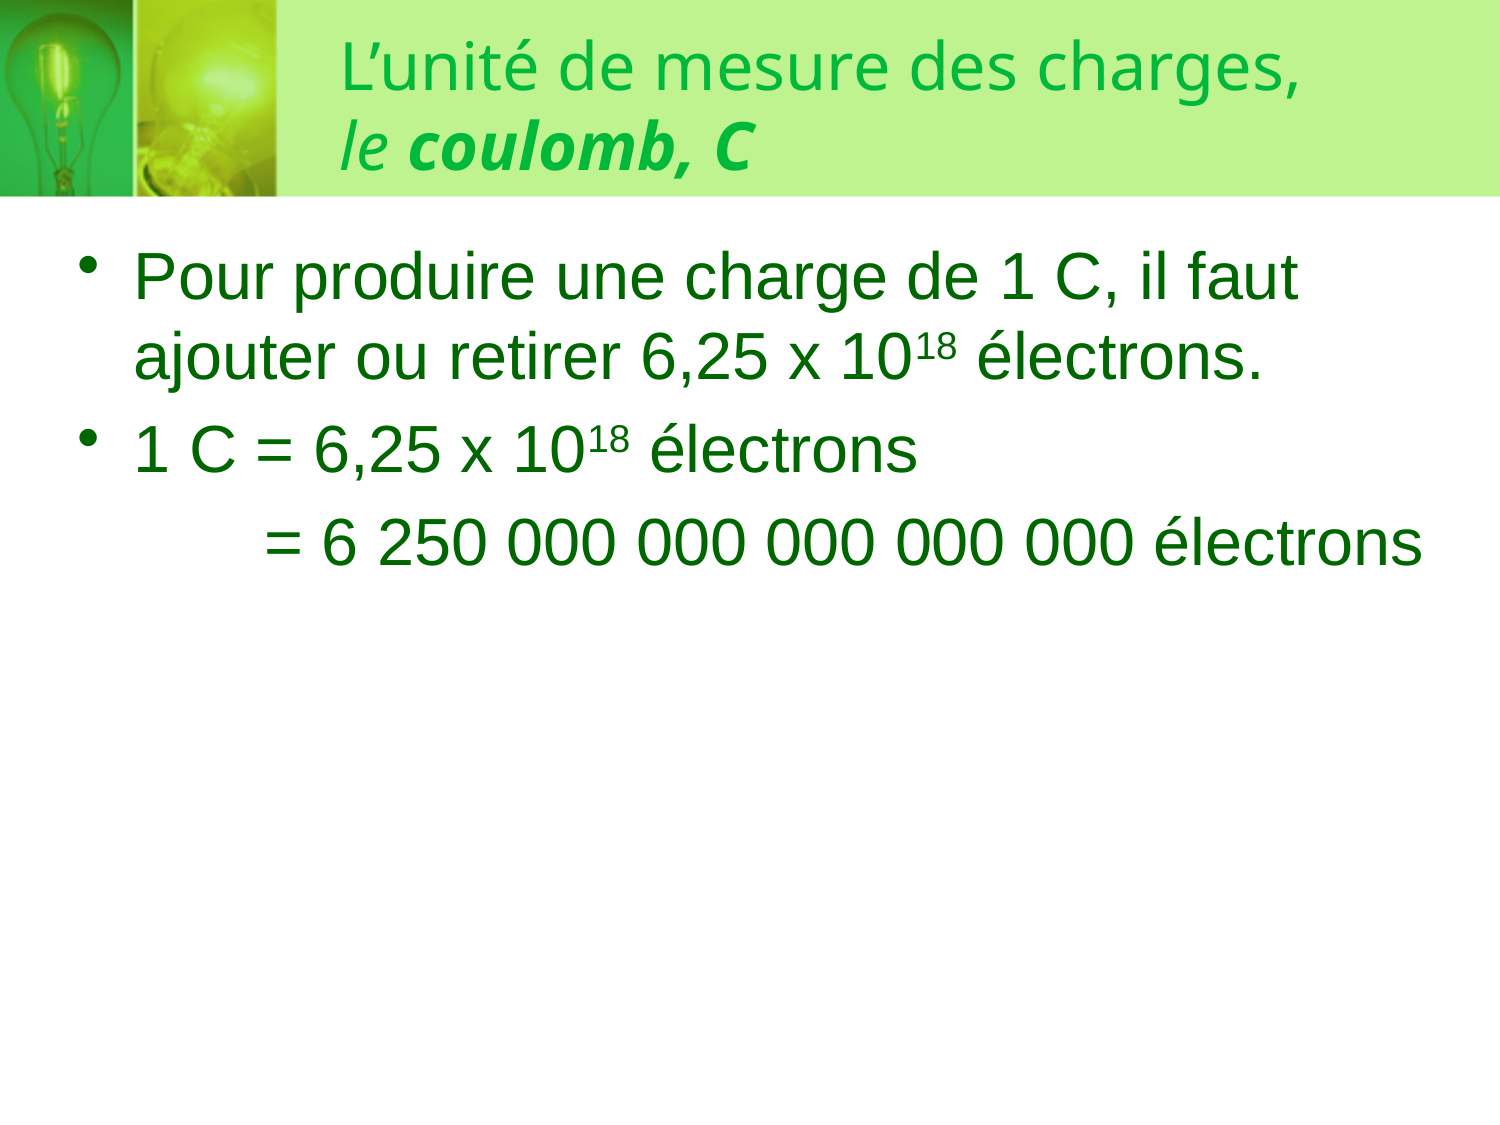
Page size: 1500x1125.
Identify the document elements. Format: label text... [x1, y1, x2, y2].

title L’unité de mesure des charges, le coulomb, C [324, 62, 1500, 224]
picture [0, 0, 1500, 1125]
list Pour produire une charge de 1 C, il faut ajouter ou retirer 6,25 x 1018 électrons. 1 C = 6,25 x 1018 électrons = 6 250 000 000 000 000 000 électrons [62, 224, 1500, 988]
